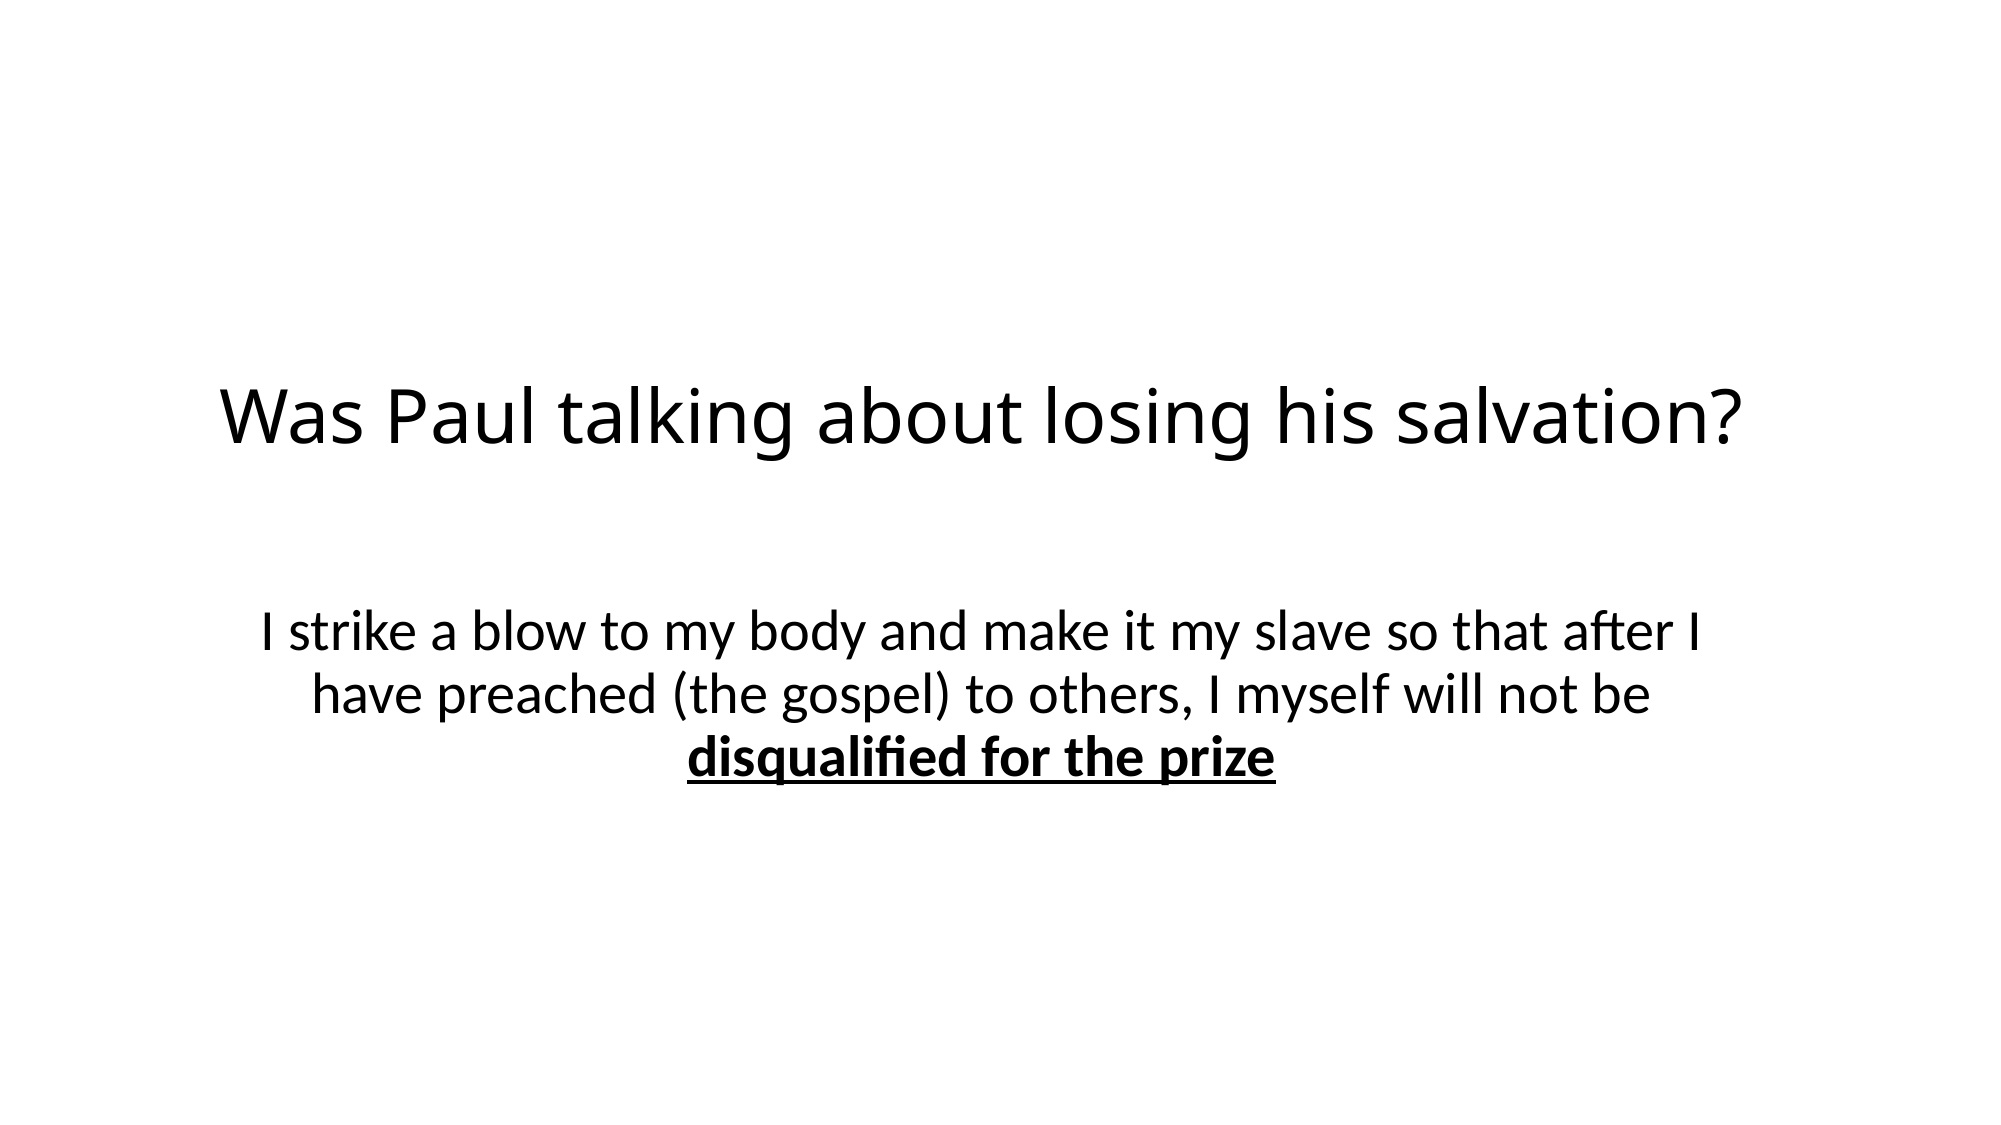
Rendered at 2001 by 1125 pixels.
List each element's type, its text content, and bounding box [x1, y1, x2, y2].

title Was Paul talking about losing his salvation? [101, 233, 1862, 558]
text_box I strike a blow to my body and make it my slave so that after I have preached (the gospel) to others, I myself will not be disqualified for the prize [240, 592, 1723, 715]
